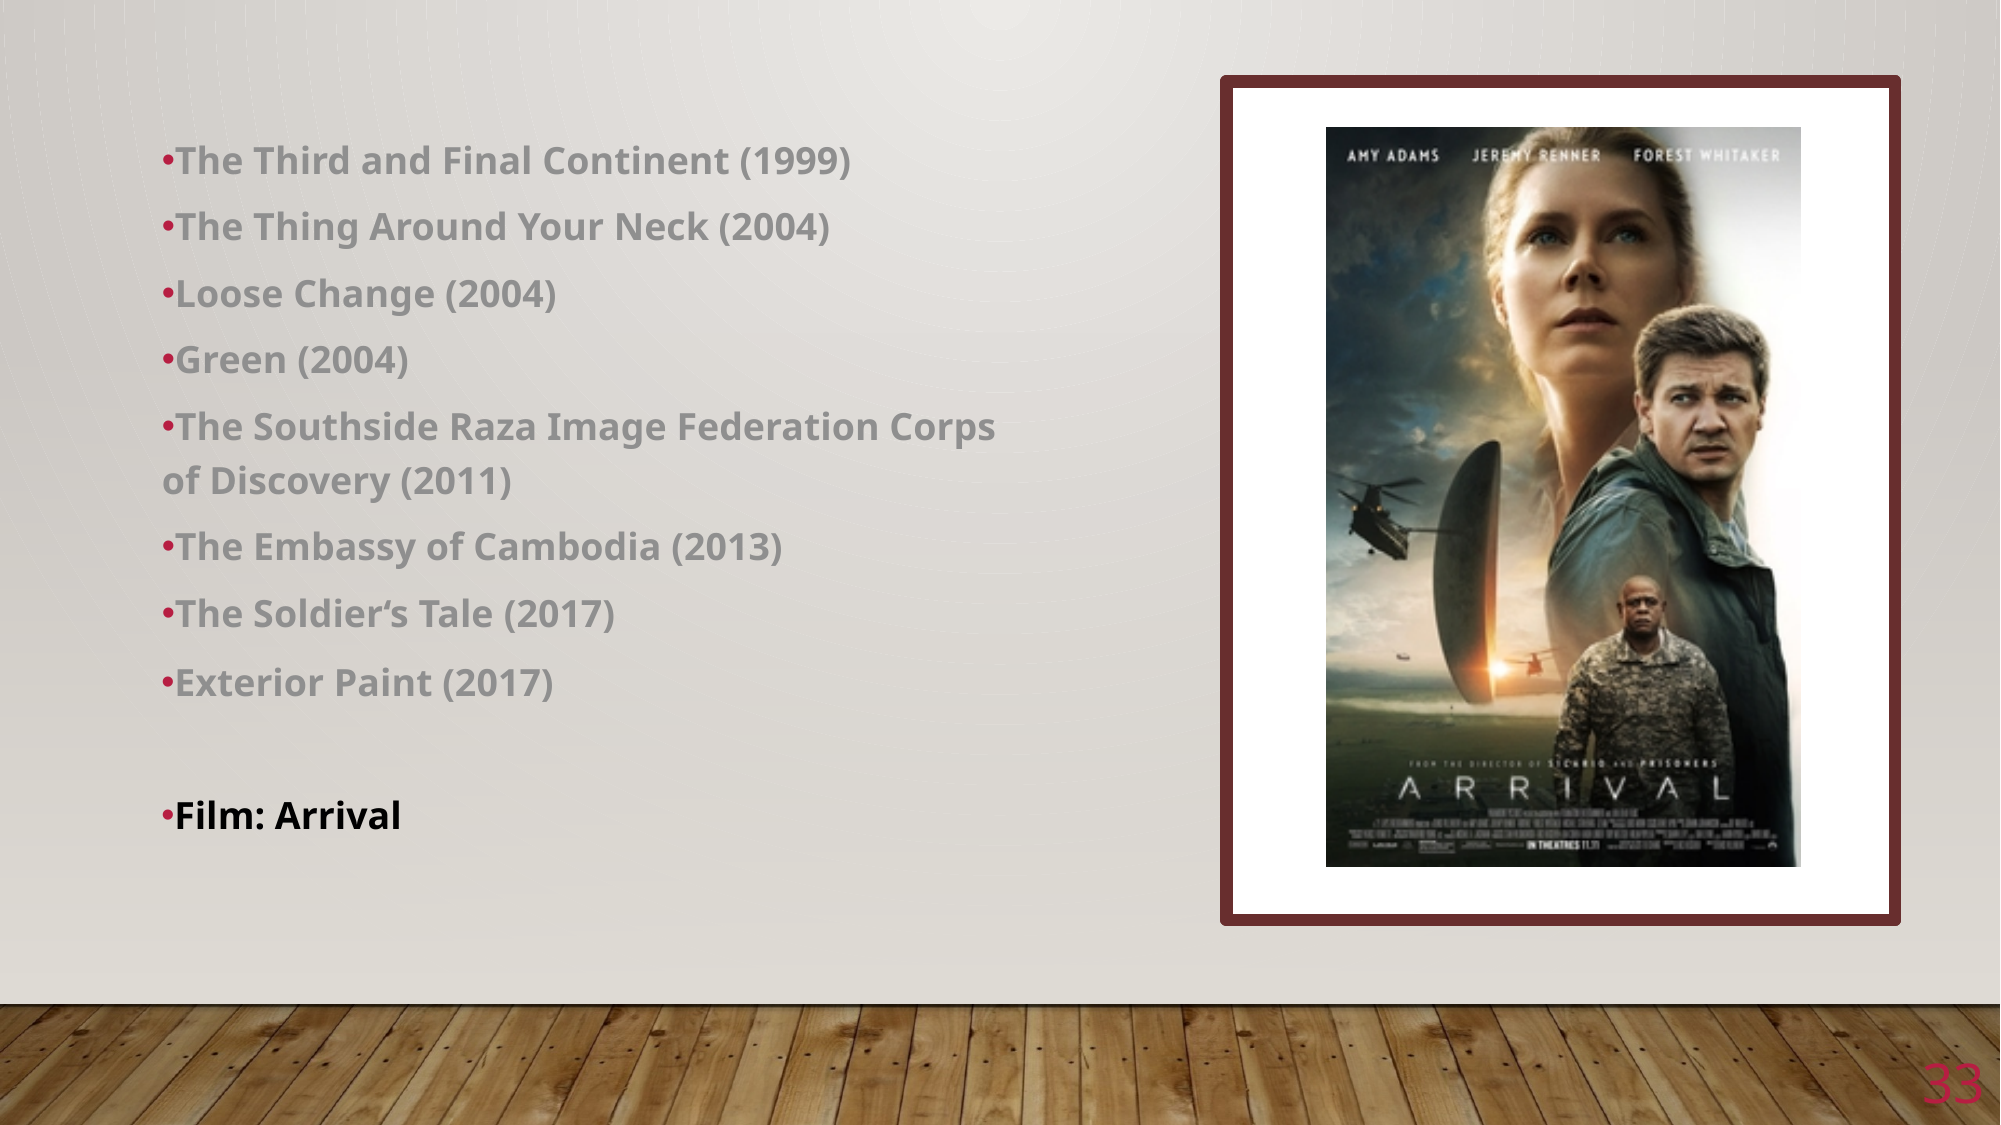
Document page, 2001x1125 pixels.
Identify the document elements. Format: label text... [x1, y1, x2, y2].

text_box The Third and Final Continent (1999) The Thing Around Your Neck (2004) Loose Change (2004) Green (2004) The Southside Raza Image Federation Corps of Discovery (2011) The Embassy of Cambodia (2013) The Soldier‘s Tale (2017) [146, 120, 1058, 642]
picture [0, 1004, 2000, 1125]
text_box [1225, 80, 1896, 921]
slide_number 33 [1850, 1042, 2000, 1125]
picture [1296, 127, 1826, 868]
text_box Exterior Paint (2017) Film: Arrival [146, 642, 1158, 845]
